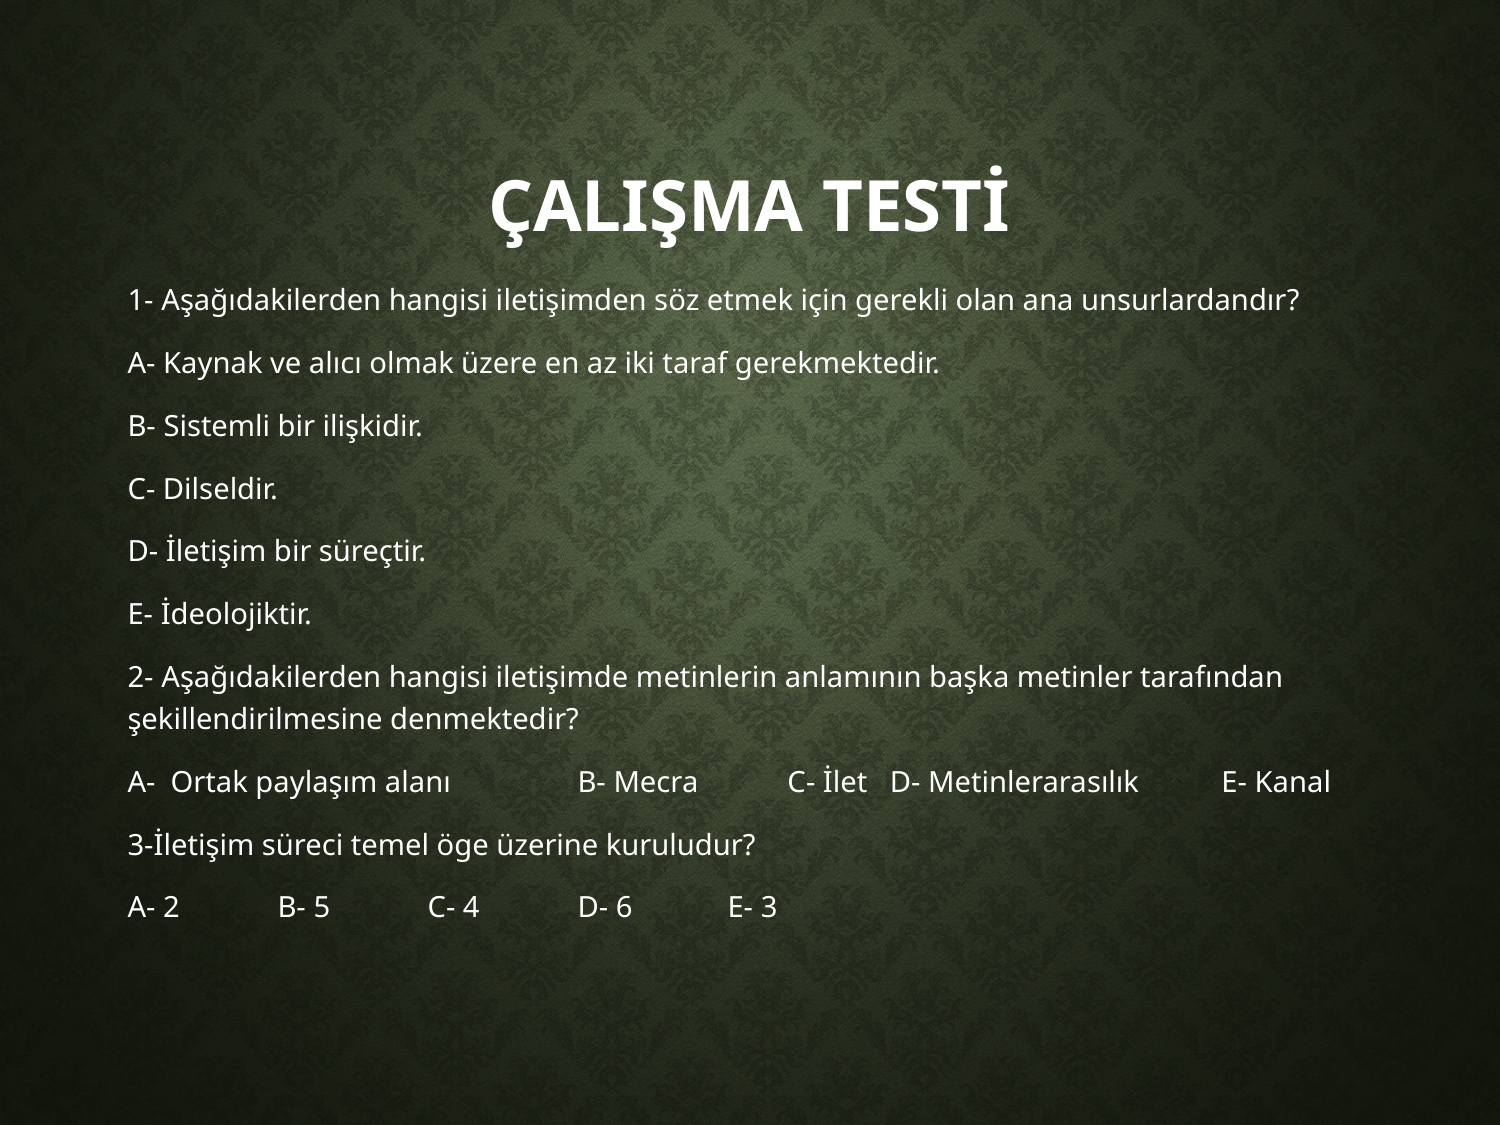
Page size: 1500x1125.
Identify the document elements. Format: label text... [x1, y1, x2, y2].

list 1- Aşağıdakilerden hangisi iletişimden söz etmek için gerekli olan ana unsurlardandır? A- Kaynak ve alıcı olmak üzere en az iki taraf gerekmektedir. B- Sistemli bir ilişkidir. C- Dilseldir. D- İletişim bir süreçtir. E- İdeolojiktir. 2- Aşağıdakilerden hangisi iletişimde metinlerin anlamının başka metinler tarafından şekillendirilmesine denmektedir? A- Ortak paylaşım alanı B- Mecra C- İlet D- Metinlerarasılık E- Kanal 3-İletişim süreci temel öge üzerine kuruludur? A- 2 B- 5 C- 4 D- 6 E- 3 [112, 267, 1424, 950]
title Çalışma Testi [112, 99, 1387, 267]
